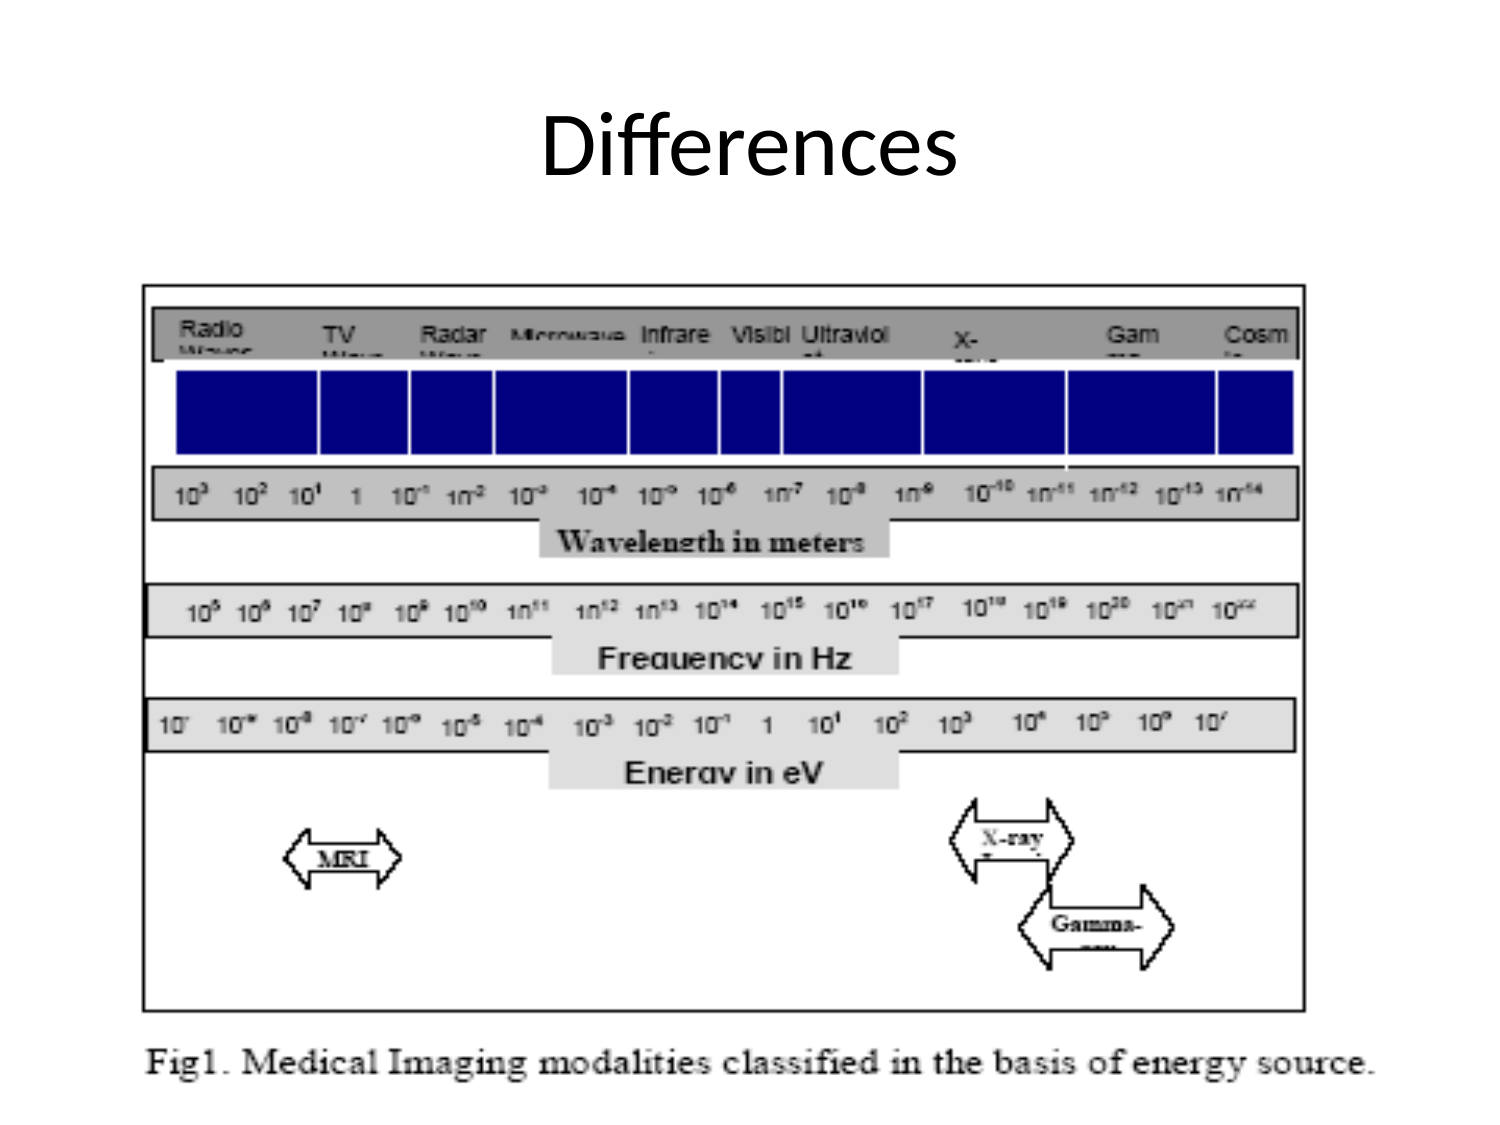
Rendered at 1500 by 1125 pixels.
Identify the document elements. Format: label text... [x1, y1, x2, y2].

title Differences [75, 45, 1425, 233]
picture [93, 245, 1407, 1125]
